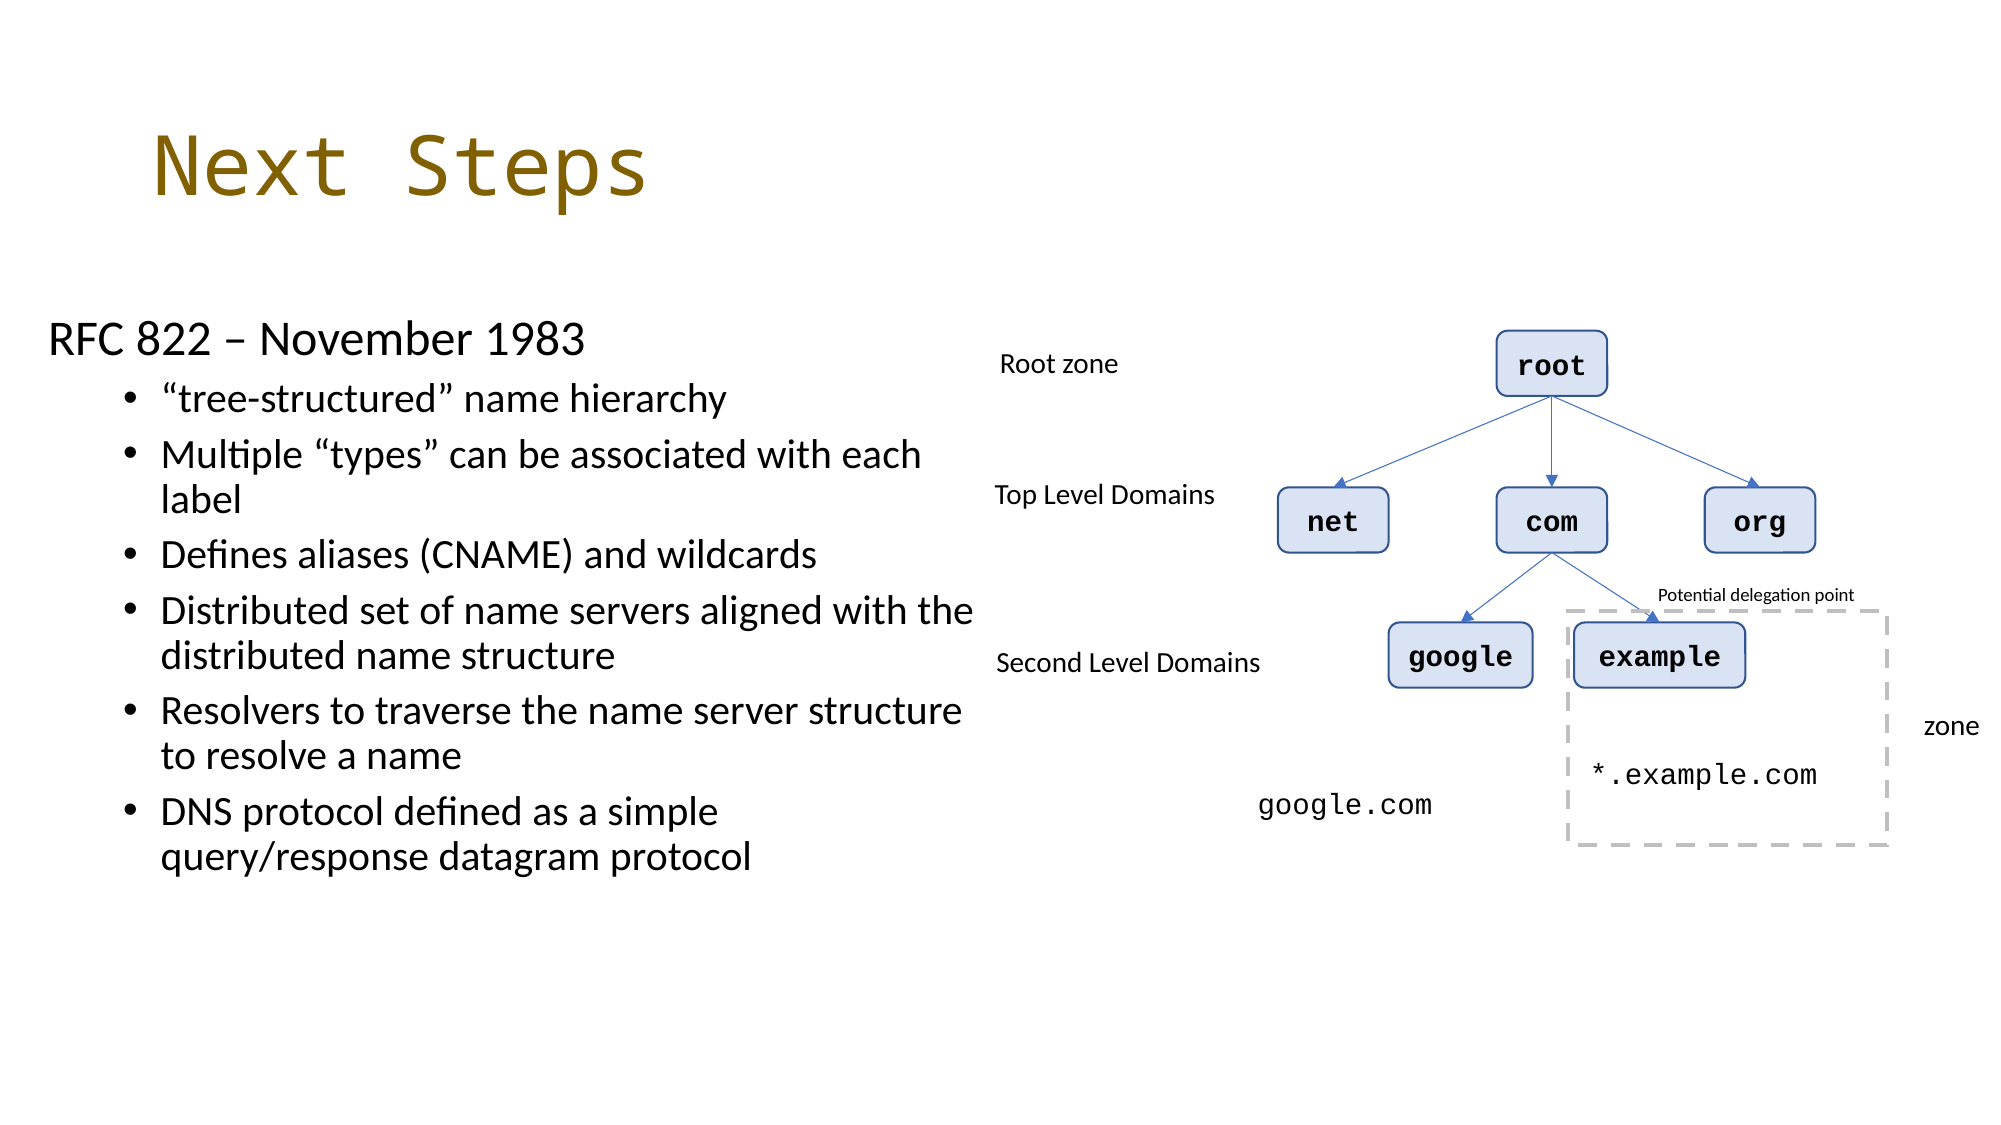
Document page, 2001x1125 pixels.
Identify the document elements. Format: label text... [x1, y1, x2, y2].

list RFC 822 – November 1983 “tree-structured” name hierarchy Multiple “types” can be associated with each label Defines aliases (CNAME) and wildcards Distributed set of name servers aligned with the distributed name structure Resolvers to traverse the name server structure to resolve a name DNS protocol defined as a simple query/response datagram protocol [33, 304, 1003, 1019]
title Next Steps [137, 59, 1863, 278]
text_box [978, 330, 1996, 846]
